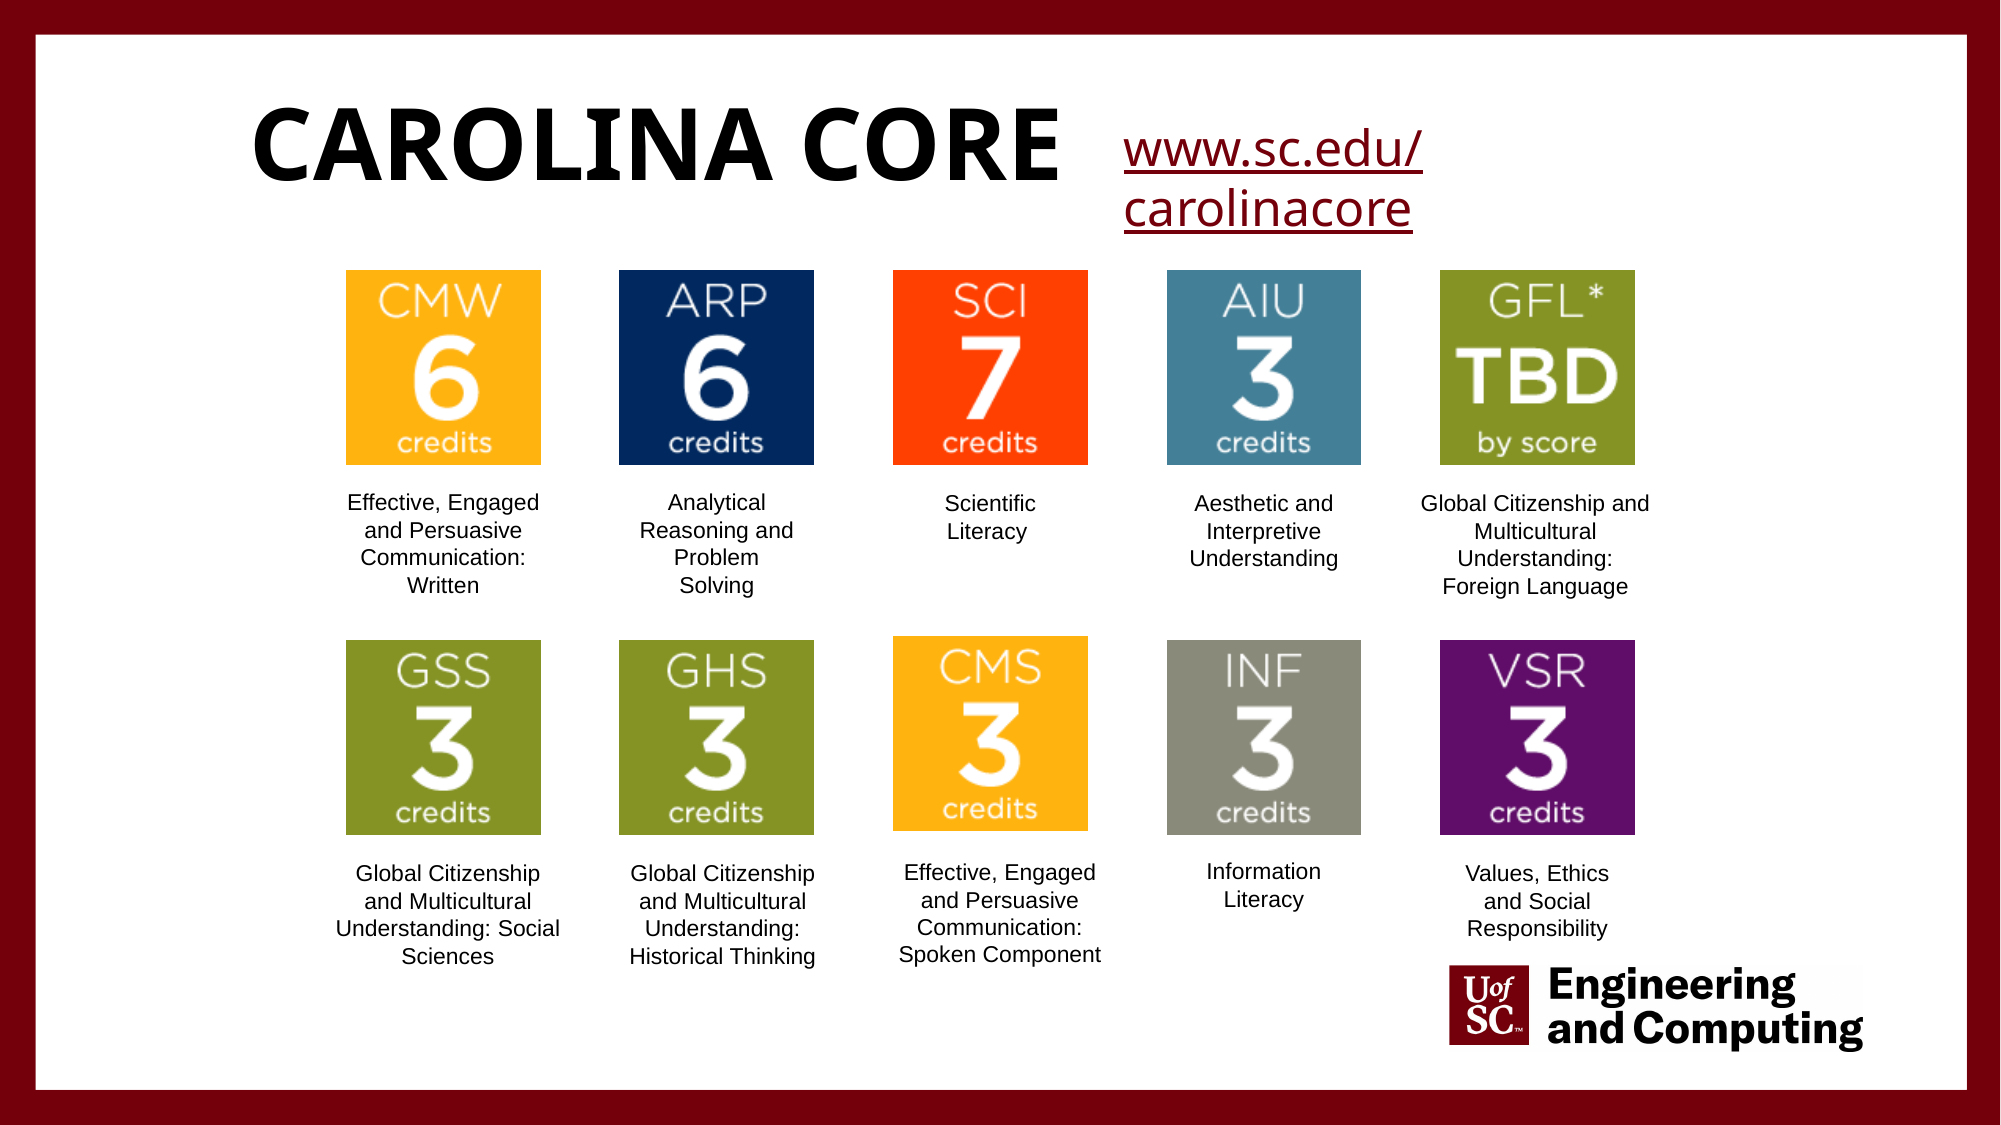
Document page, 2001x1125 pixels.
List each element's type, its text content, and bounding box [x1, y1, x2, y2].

text_box Analytical Reasoning and Problem Solving [619, 480, 814, 606]
title Carolina Core [225, 84, 1088, 213]
text_box Aesthetic and Interpretive Understanding [1167, 481, 1361, 579]
text_box Information Literacy [1167, 849, 1361, 920]
text_box Global Citizenship and Multicultural Understanding: Historical Thinking [599, 851, 846, 977]
text_box Scientific Literacy [893, 481, 1088, 552]
text_box www.sc.edu/carolinacore [1109, 109, 1701, 244]
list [1167, 270, 1361, 465]
text_box Global Citizenship and Multicultural Understanding: Social Sciences [320, 851, 576, 977]
text_box Global Citizenship and Multicultural Understanding: Foreign Language [1404, 481, 1666, 606]
text_box Values, Ethics and Social Responsibility [1440, 851, 1635, 949]
picture [0, 0, 2001, 1125]
text_box Effective, Engaged and Persuasive Communication: Written [320, 480, 567, 606]
text_box Effective, Engaged and Persuasive Communication: Spoken Component [873, 850, 1127, 975]
